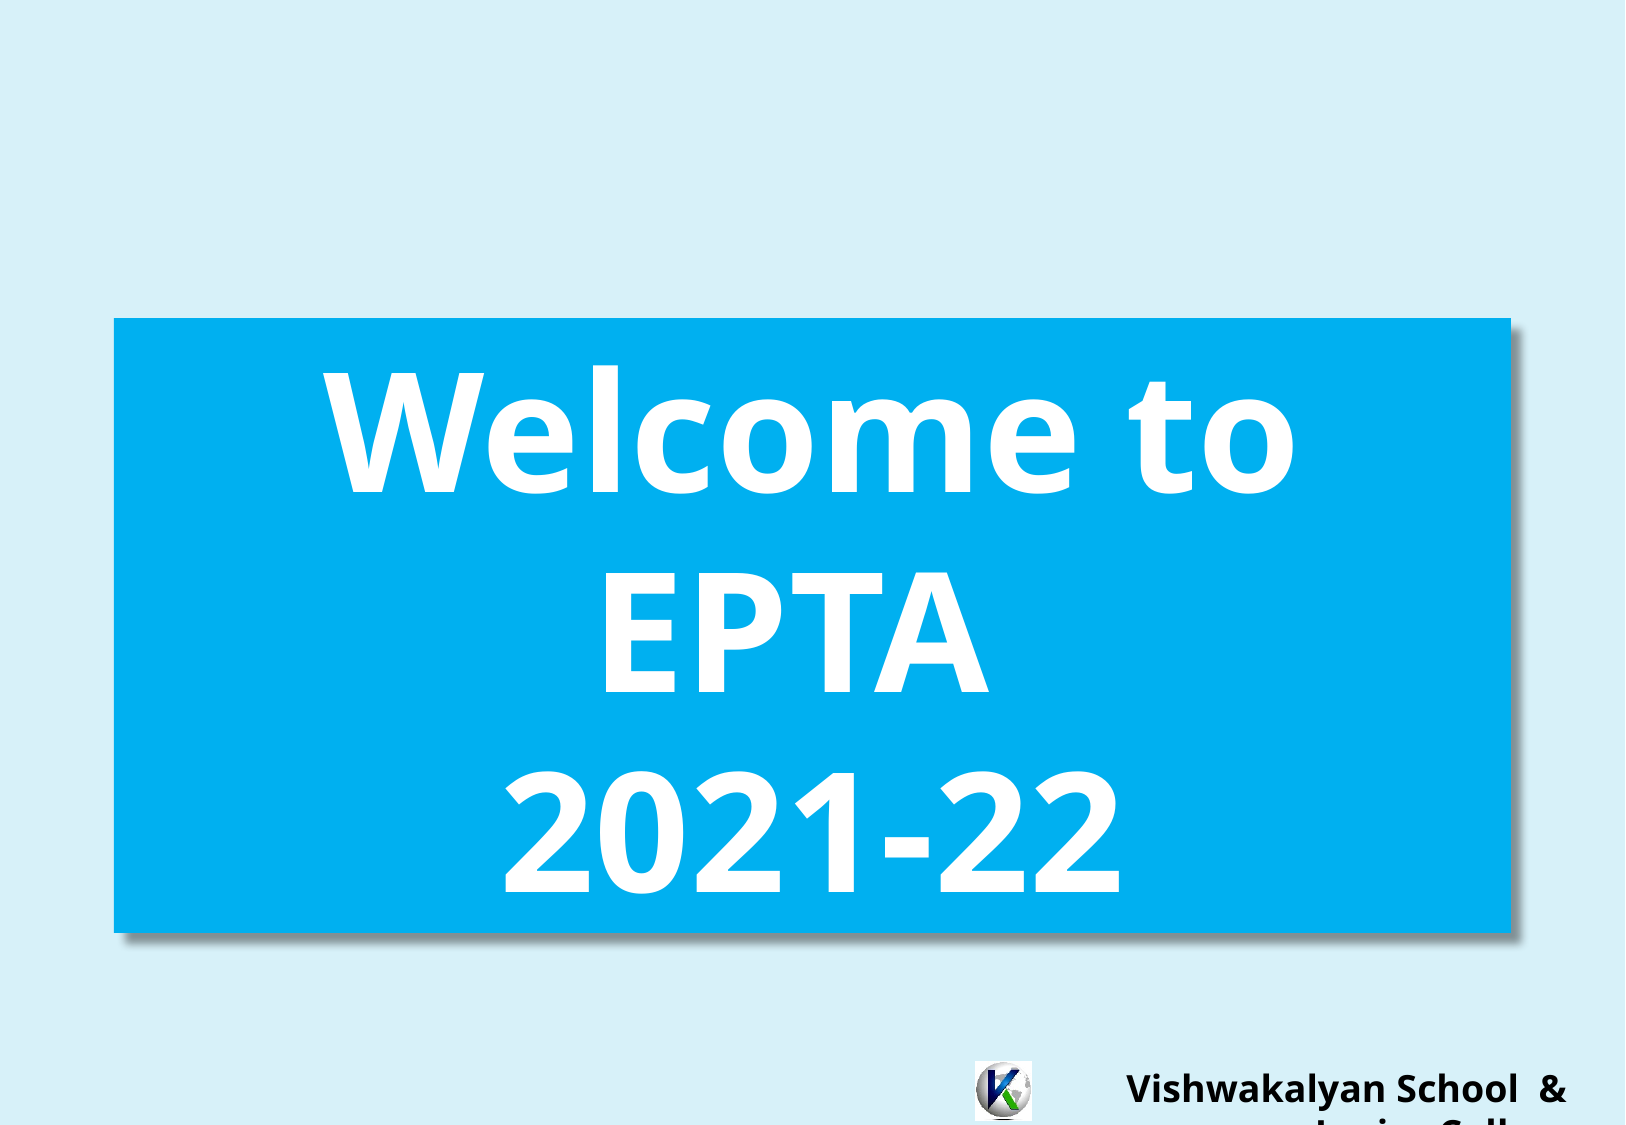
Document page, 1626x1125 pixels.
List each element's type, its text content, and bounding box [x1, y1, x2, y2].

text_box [975, 1057, 1592, 1121]
text_box Welcome to EPTA 2021-22 [113, 318, 1511, 933]
